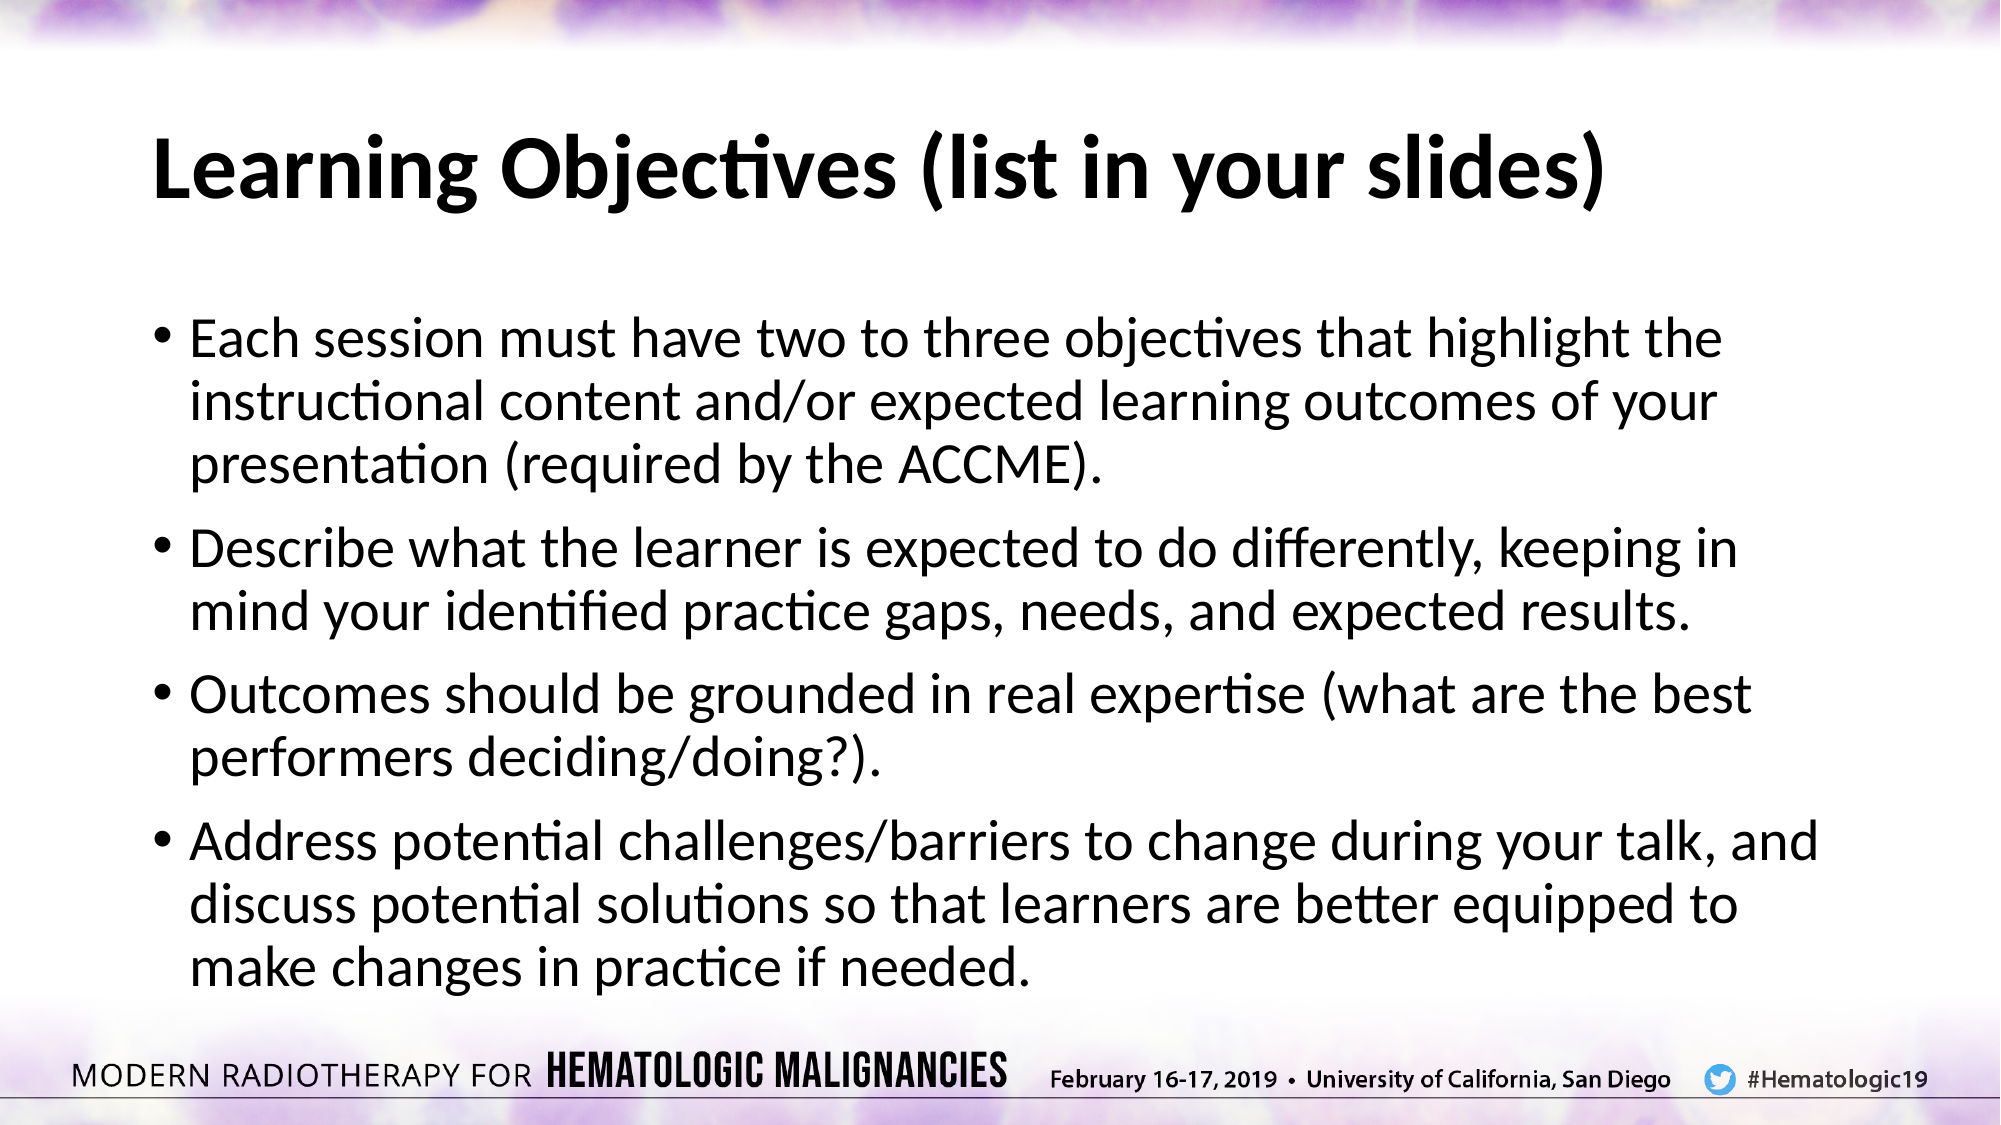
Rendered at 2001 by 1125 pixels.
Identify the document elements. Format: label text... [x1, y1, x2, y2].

picture [0, 0, 2000, 1125]
list Each session must have two to three objectives that highlight the instructional content and/or expected learning outcomes of your presentation (required by the ACCME). Describe what the learner is expected to do differently, keeping in mind your identified practice gaps, needs, and expected results. Outcomes should be grounded in real expertise (what are the best performers deciding/doing?). Address potential challenges/barriers to change during your talk, and discuss potential solutions so that learners are better equipped to make changes in practice if needed. [137, 299, 1863, 1014]
title Learning Objectives (list in your slides) [137, 59, 1863, 278]
